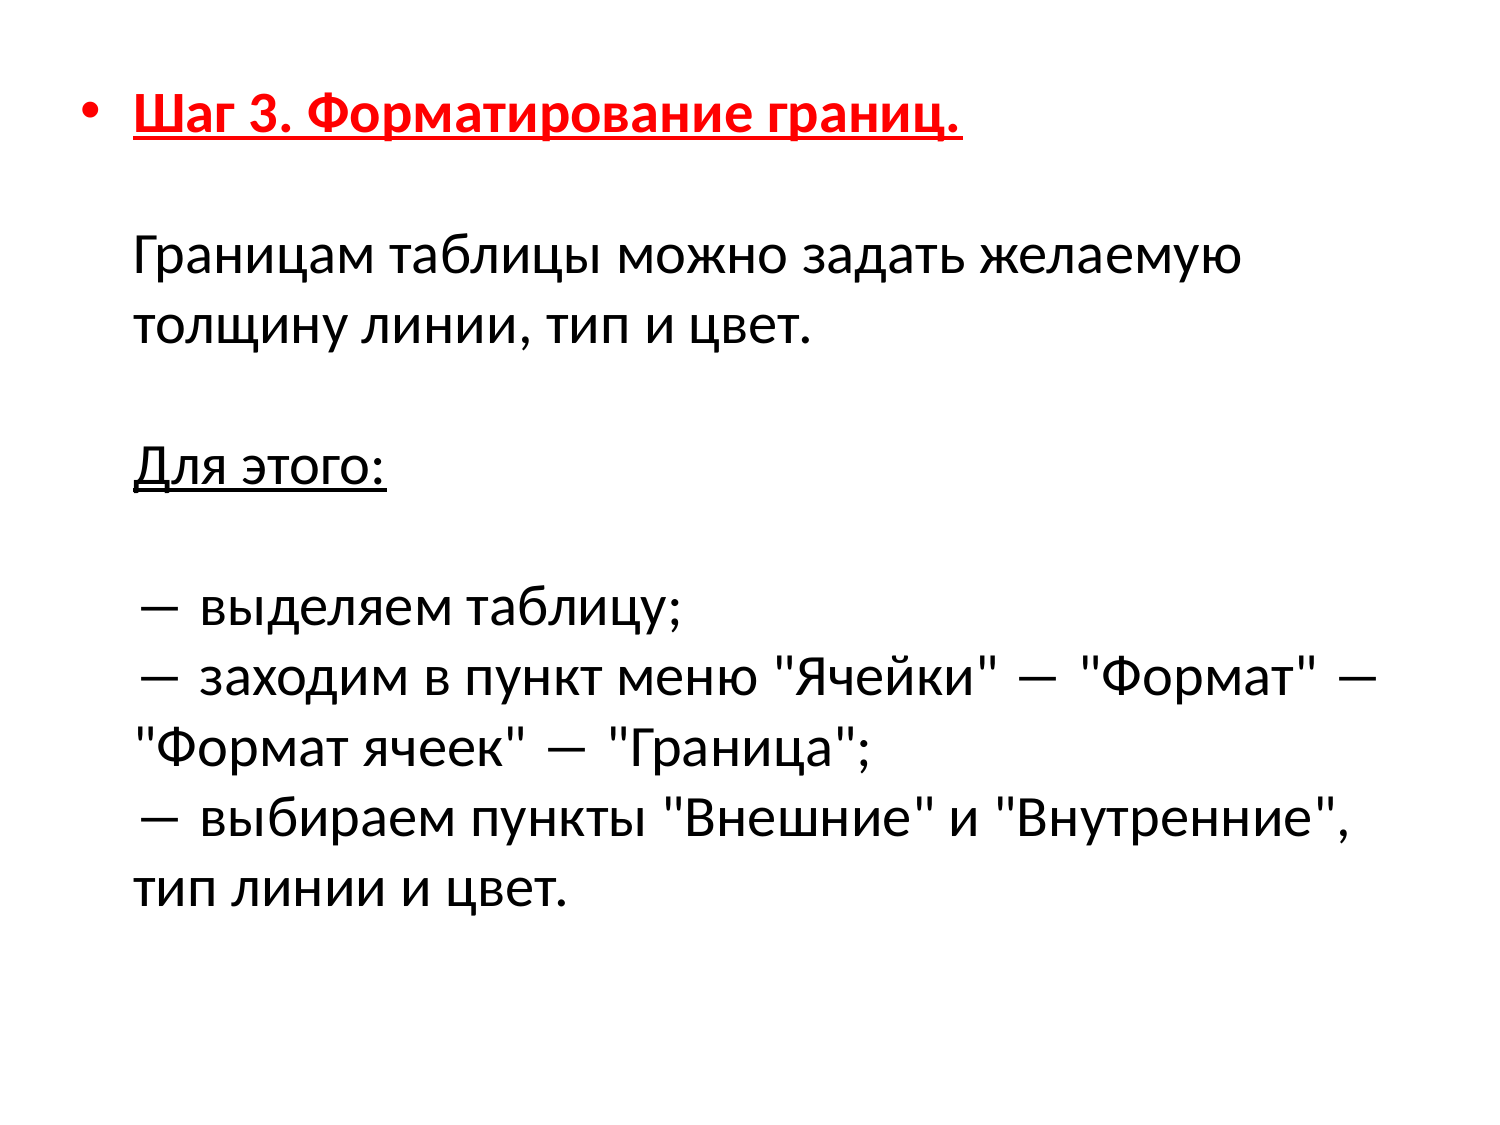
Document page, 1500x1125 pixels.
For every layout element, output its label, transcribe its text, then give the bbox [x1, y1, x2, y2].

list Шаг 3. Форматирование границ. Границам таблицы можно задать желаемую толщину линии, тип и цвет. Для этого: ― выделяем таблицу; ― заходим в пункт меню "Ячейки" ― "Формат" ― "Формат ячеек" ― "Граница"; ― выбираем пункты "Внешние" и "Внутренние", тип линии и цвет. [64, 66, 1424, 1000]
